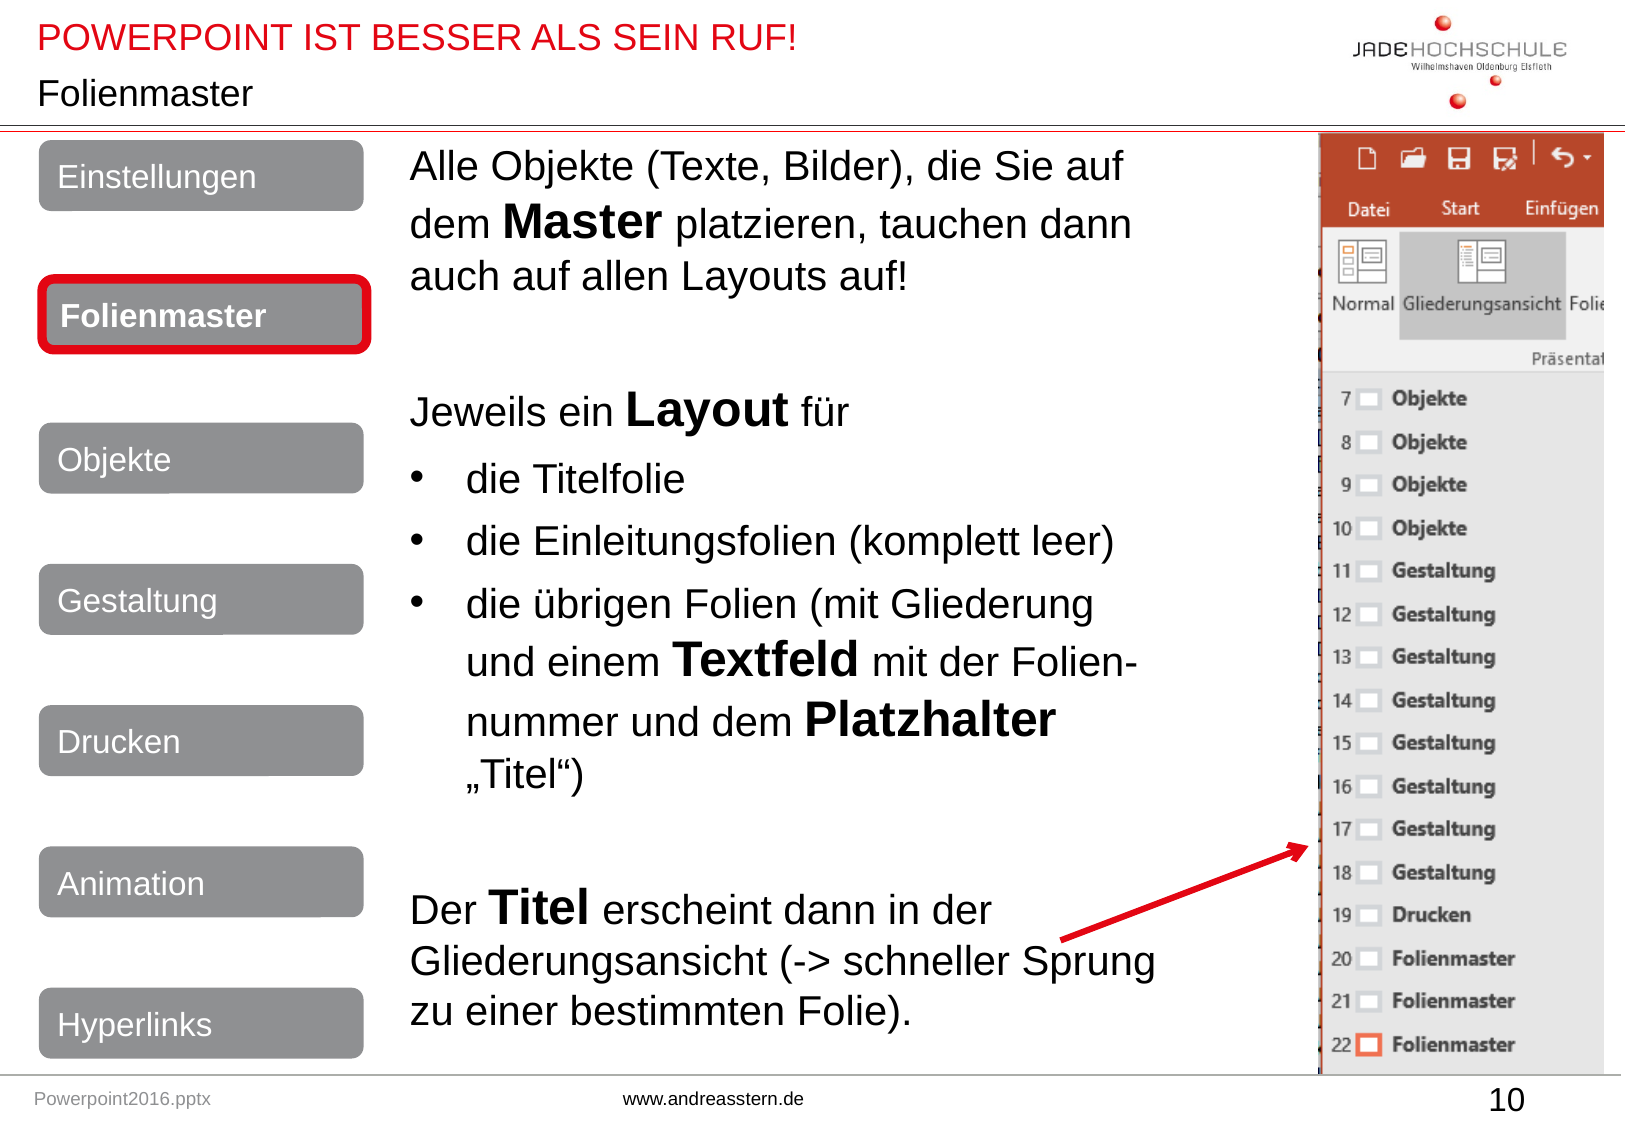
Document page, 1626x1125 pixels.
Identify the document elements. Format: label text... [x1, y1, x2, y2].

picture [1339, 7, 1594, 118]
text_box Folienmaster [39, 276, 369, 352]
title Folienmaster [22, 68, 1333, 115]
text_box Alle Objekte (Texte, Bilder), die Sie auf dem Master platzieren, tauchen dann auch auf allen Layouts auf! Jeweils ein Layout für die Titelfolie die Einleitungsfolien (komplett leer) die übrigen Folien (mit Gliederung und einem Textfeld mit der Folien-nummer und dem Platzhalter „Titel“) Der Titel erscheint dann in der Gliederungsansicht (-> schneller Sprung zu einer bestimmten Folie). [394, 131, 1179, 1042]
picture [1318, 132, 1604, 1074]
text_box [1060, 845, 1309, 941]
